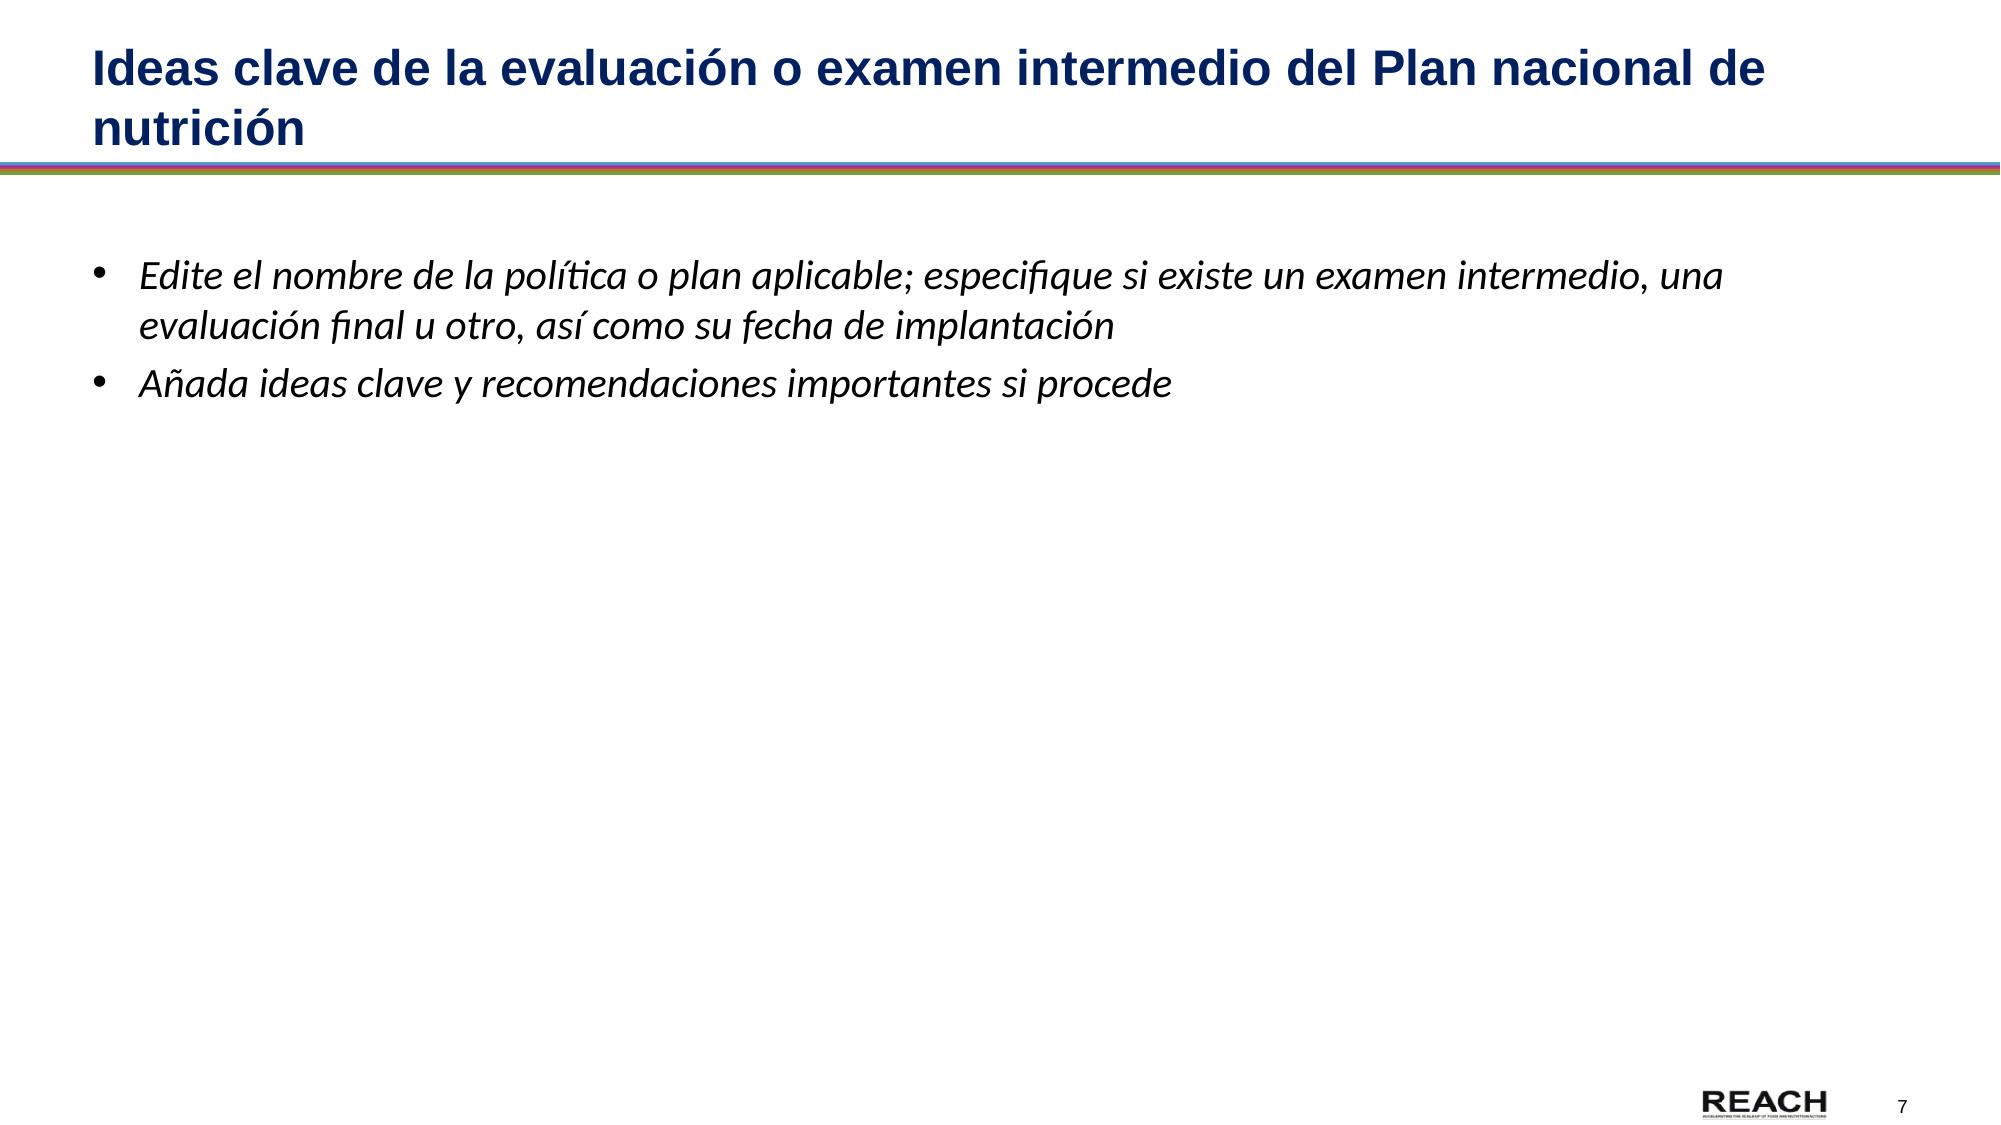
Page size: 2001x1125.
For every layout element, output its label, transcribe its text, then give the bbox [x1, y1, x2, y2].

picture [1700, 1089, 1831, 1120]
title Ideas clave de la evaluación o examen intermedio del Plan nacional de nutrición [92, 26, 1908, 163]
list Edite el nombre de la política o plan aplicable; especifique si existe un examen intermedio, una evaluación final u otro, así como su fecha de implantación Añada ideas clave y recomendaciones importantes si procede [92, 247, 1909, 1001]
